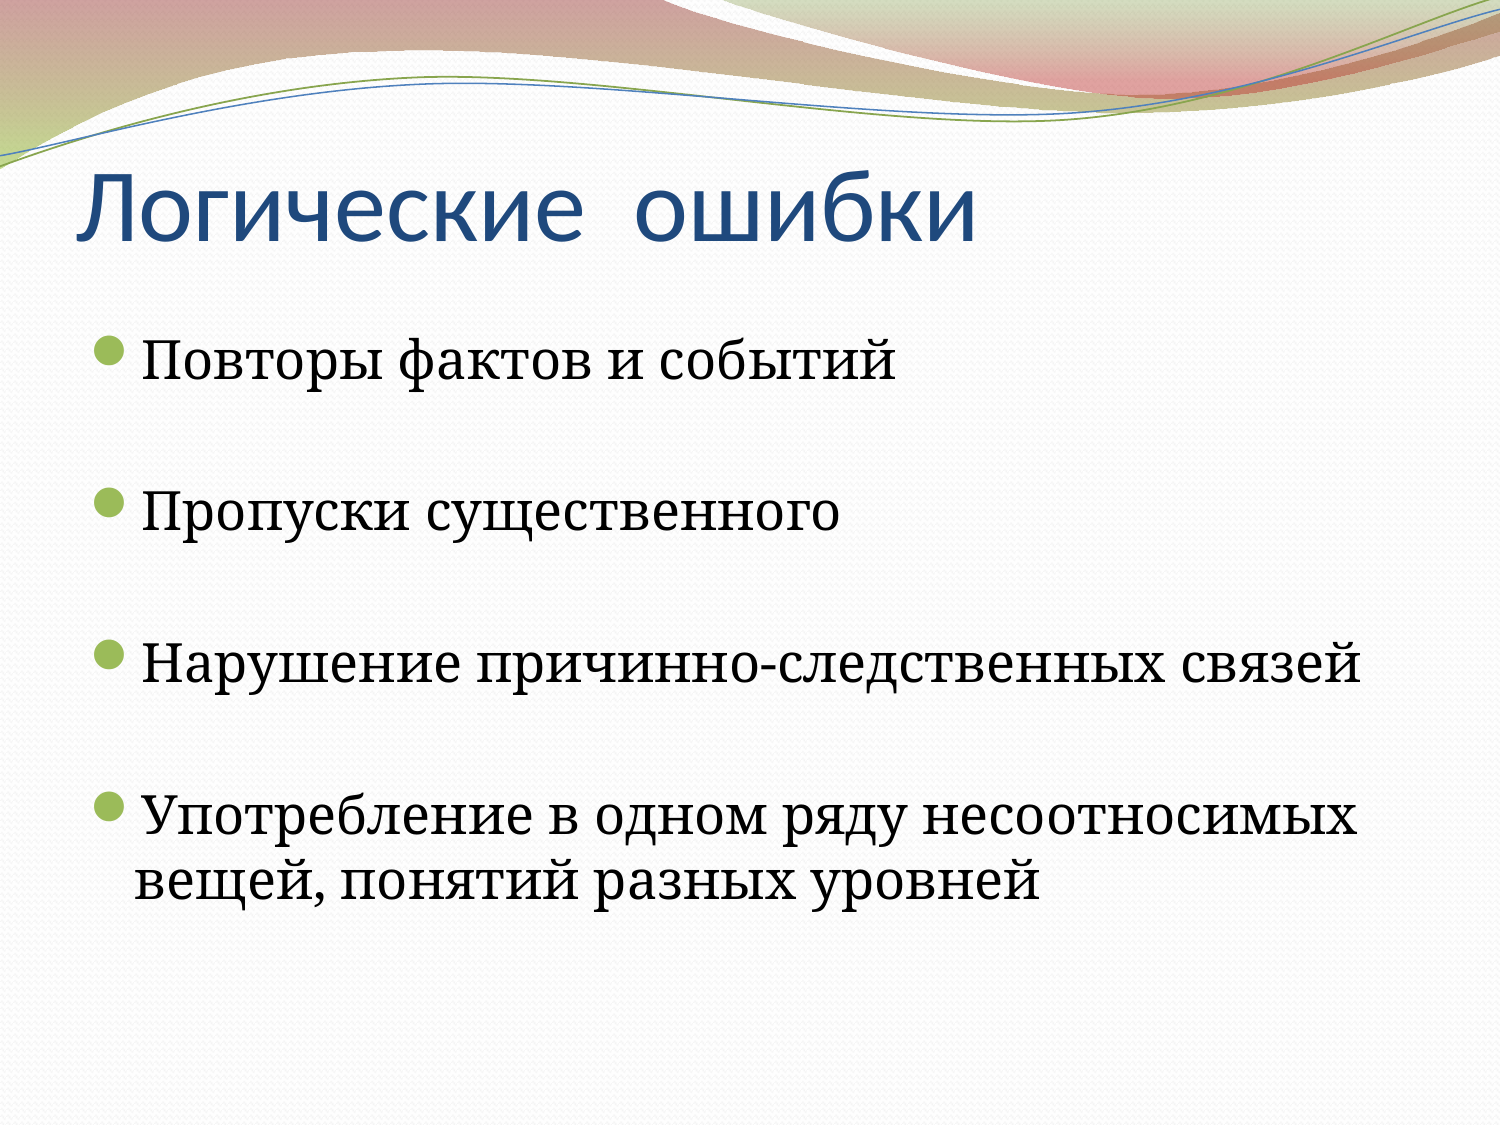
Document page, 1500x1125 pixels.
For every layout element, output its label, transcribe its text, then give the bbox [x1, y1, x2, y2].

list Повторы фактов и событий Пропуски существенного Нарушение причинно-следственных связей Употребление в одном ряду несоотносимых вещей, понятий разных уровней [75, 317, 1425, 1038]
title Логические ошибки [75, 115, 1425, 263]
